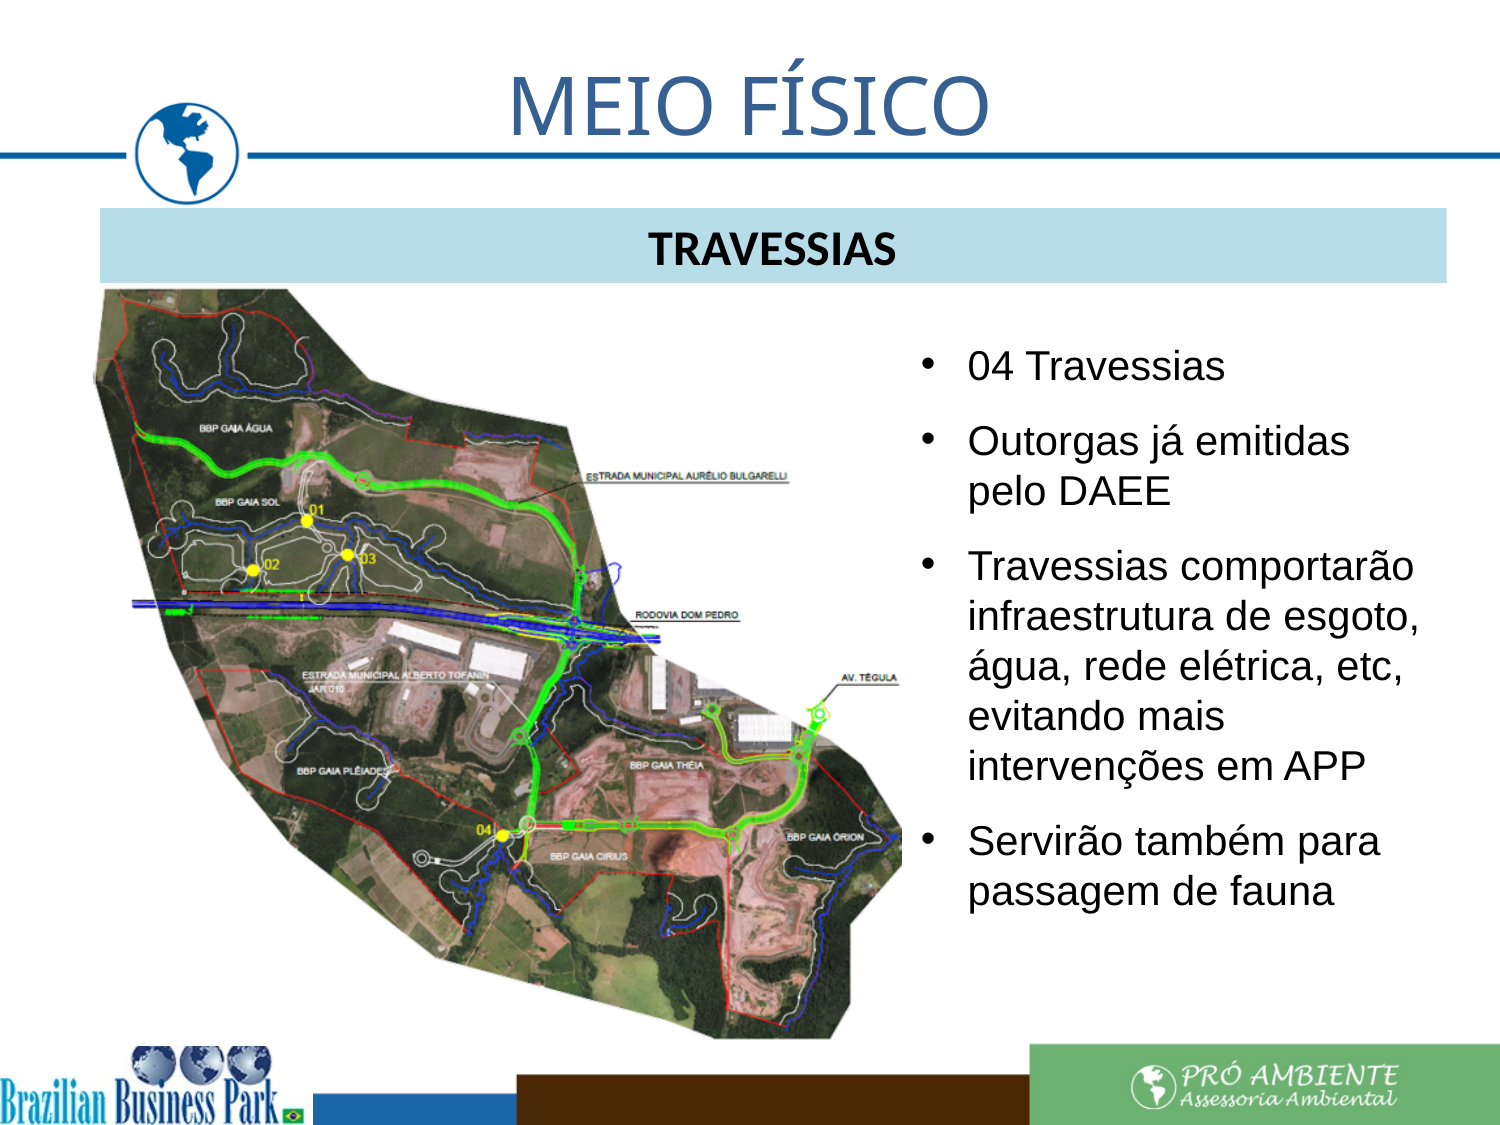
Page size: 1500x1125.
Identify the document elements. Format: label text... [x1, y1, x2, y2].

text_box TRAVESSIAS [100, 208, 1447, 283]
text_box 04 Travessias Outorgas já emitidas pelo DAEE Travessias comportarão infraestrutura de esgoto, água, rede elétrica, etc, evitando mais intervenções em APP Servirão também para passagem de fauna [906, 331, 1447, 921]
title MEIO FÍSICO [75, 45, 1425, 161]
picture [0, 0, 1500, 1125]
